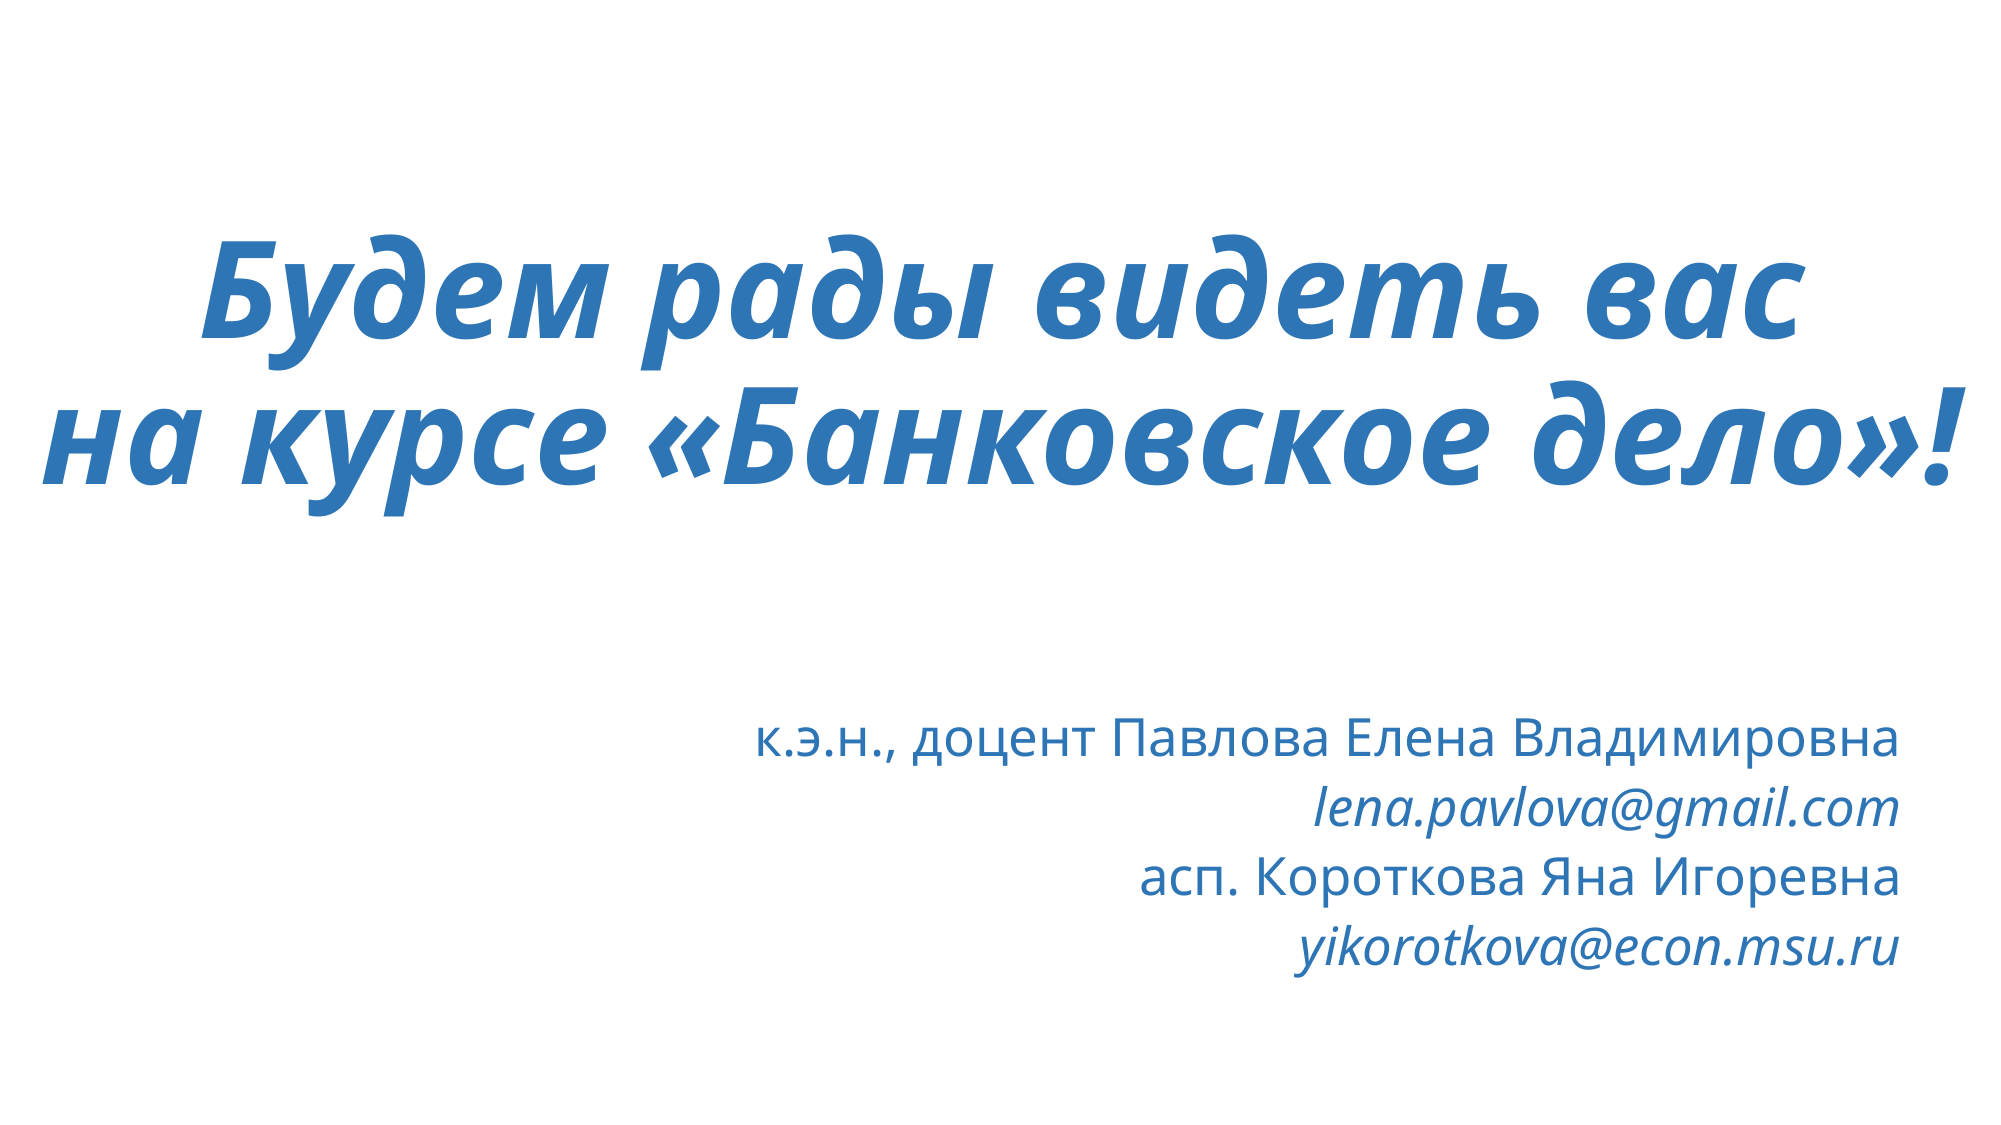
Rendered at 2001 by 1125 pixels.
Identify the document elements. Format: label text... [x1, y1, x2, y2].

title Будем рады видеть вас на курсе «Банковское дело»! [2, 295, 2000, 522]
subtitle к.э.н., доцент Павлова Елена Владимировна lena.pavlova@gmail.com асп. Короткова Яна Игоревна yikorotkova@econ.msu.ru [387, 689, 1918, 986]
